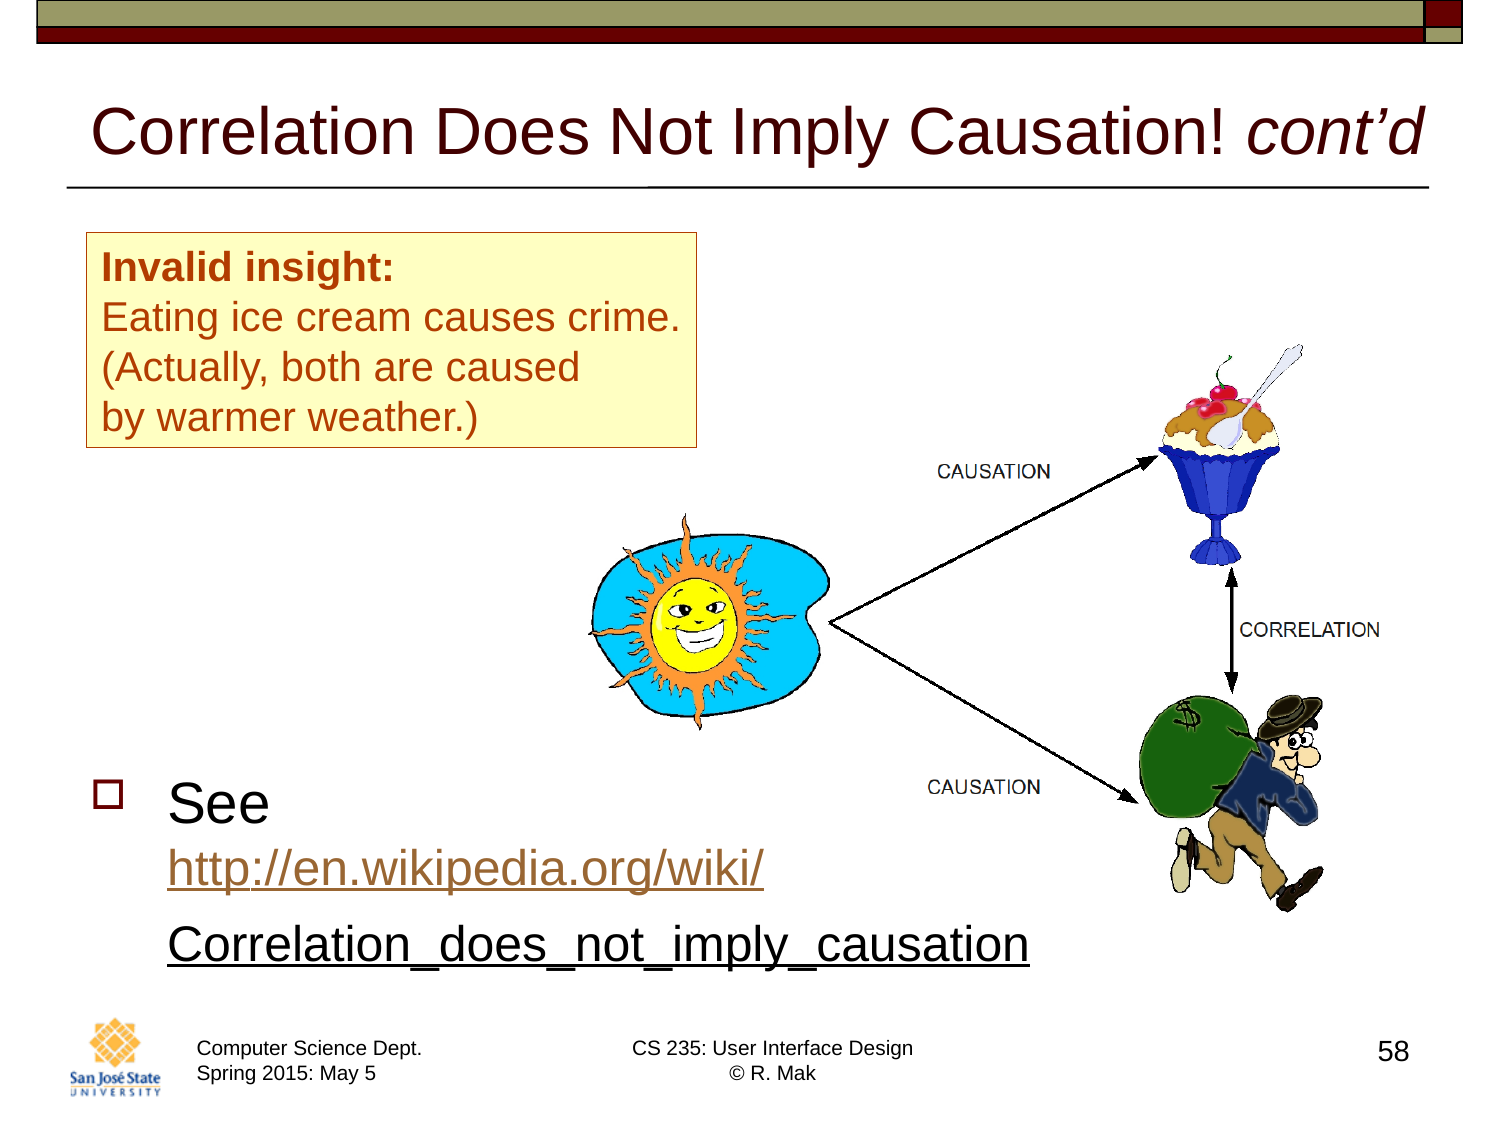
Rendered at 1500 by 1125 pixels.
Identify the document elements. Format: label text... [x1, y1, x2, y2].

list See http://en.wikipedia.org/wiki/Correlation_does_not_imply_causation [75, 757, 553, 976]
text_box Invalid insight: Eating ice cream causes crime. (Actually, both are caused by warmer weather.) [86, 232, 697, 448]
title Correlation Does Not Imply Causation! cont’d [60, 67, 1455, 175]
slide_number 58 [1112, 1025, 1425, 1100]
picture [60, 1012, 166, 1112]
picture [554, 294, 1426, 968]
